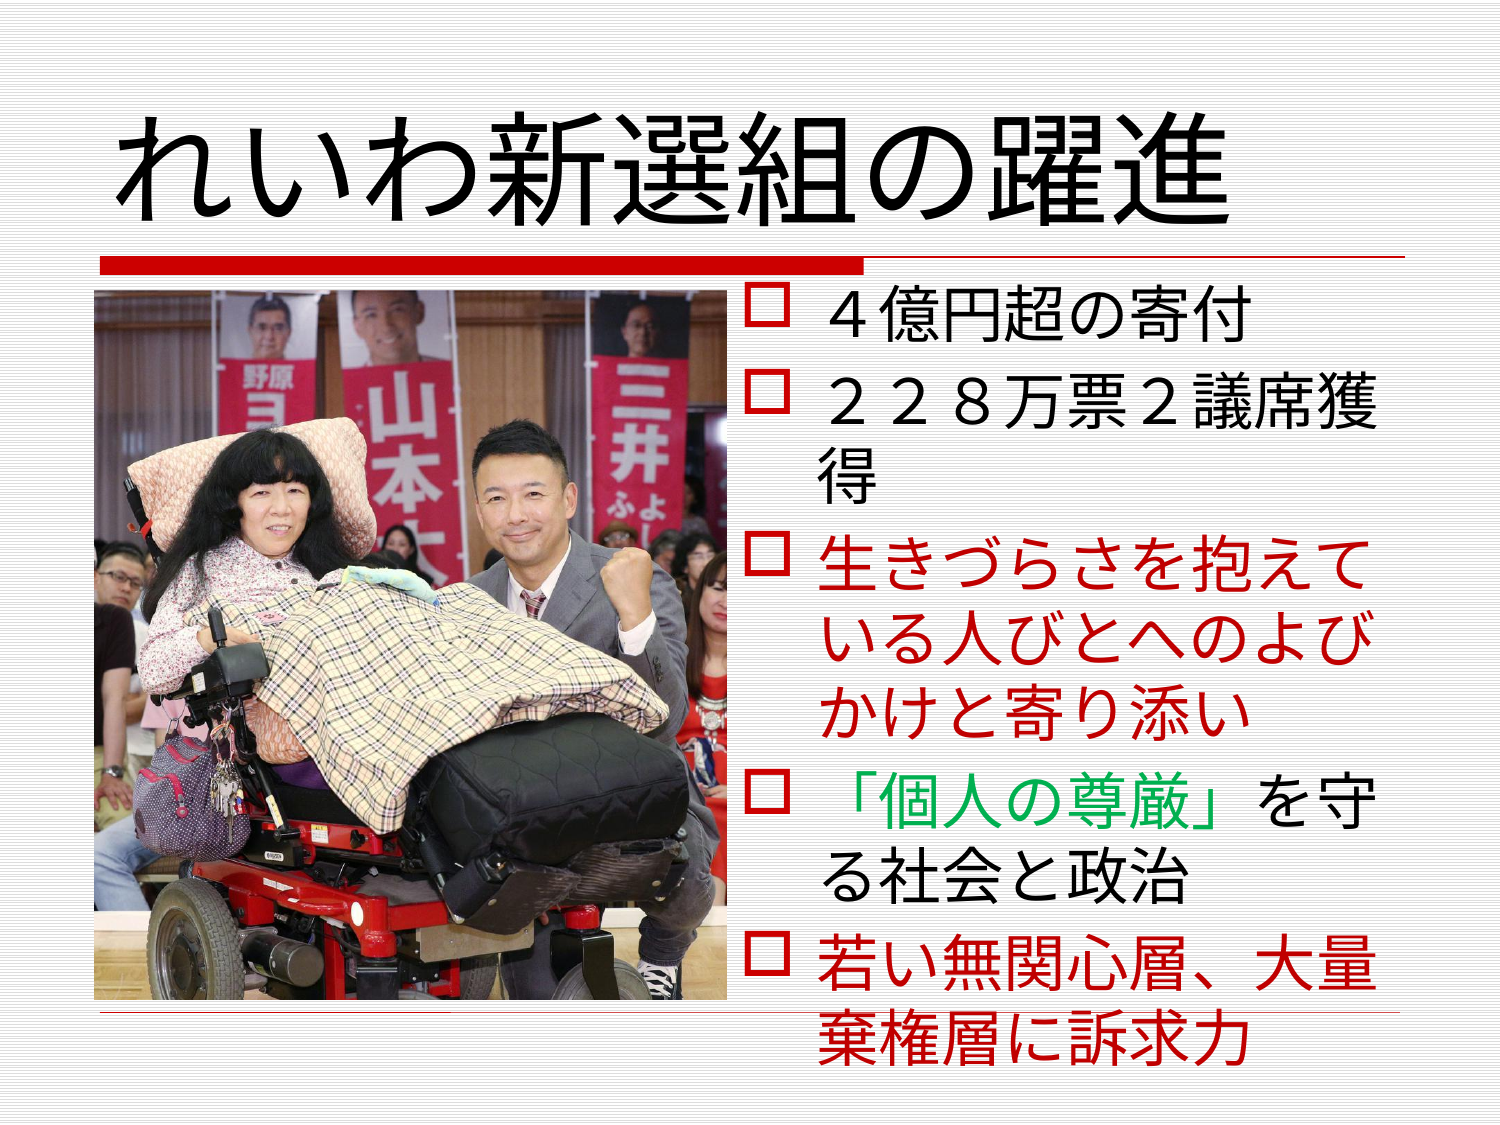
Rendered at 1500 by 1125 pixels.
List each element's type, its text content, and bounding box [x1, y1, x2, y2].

picture [93, 290, 727, 1000]
title れいわ新選組の躍進 [93, 49, 1407, 250]
list ４億円超の寄付 ２２８万票２議席獲得 生きづらさを抱えている人びとへのよびかけと寄り添い 「個人の尊厳」を守る社会と政治 若い無関心層、大量棄権層に訴求力 [724, 266, 1405, 1000]
